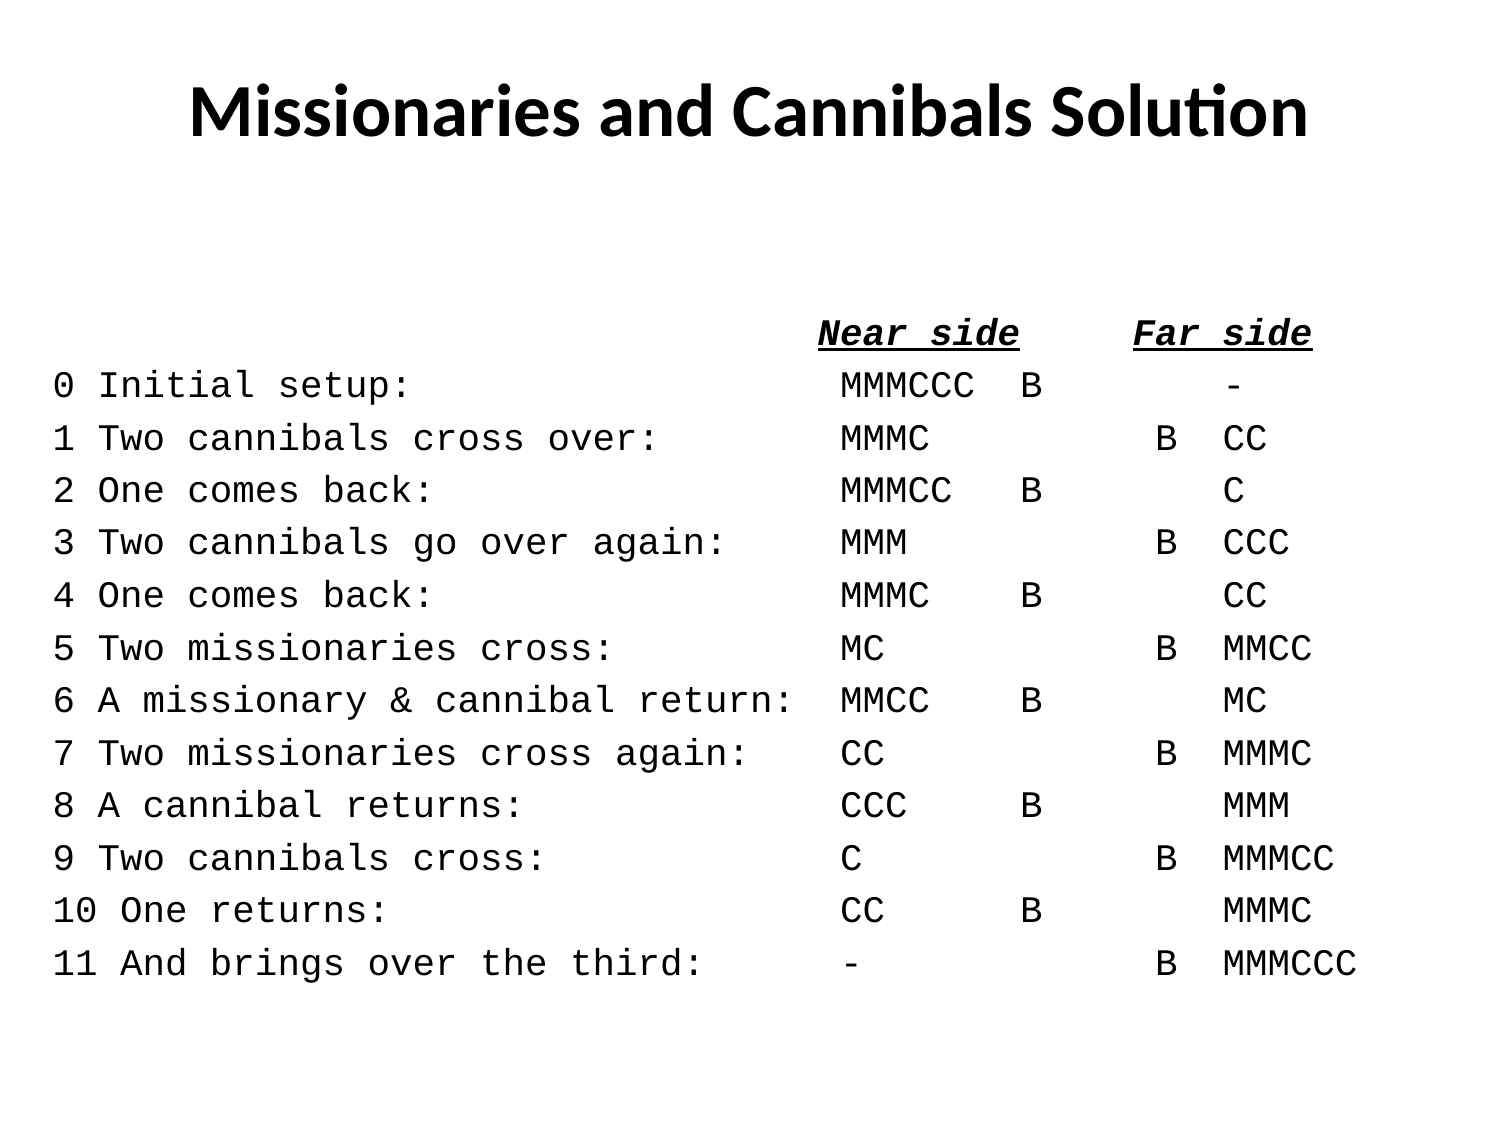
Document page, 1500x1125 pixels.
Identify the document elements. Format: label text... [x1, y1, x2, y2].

list Near side Far side 0 Initial setup: MMMCCC B - 1 Two cannibals cross over: MMMC B CC 2 One comes back: MMMCC B C 3 Two cannibals go over again: MMM B CCC 4 One comes back: MMMC B CC 5 Two missionaries cross: MC B MMCC 6 A missionary & cannibal return: MMCC B MC 7 Two missionaries cross again: CC B MMMC 8 A cannibal returns: CCC B MMM 9 Two cannibals cross: C B MMMCC 10 One returns: CC B MMMC 11 And brings over the third: - B MMMCCC [37, 299, 1375, 1075]
title Missionaries and Cannibals Solution [75, 24, 1425, 188]
